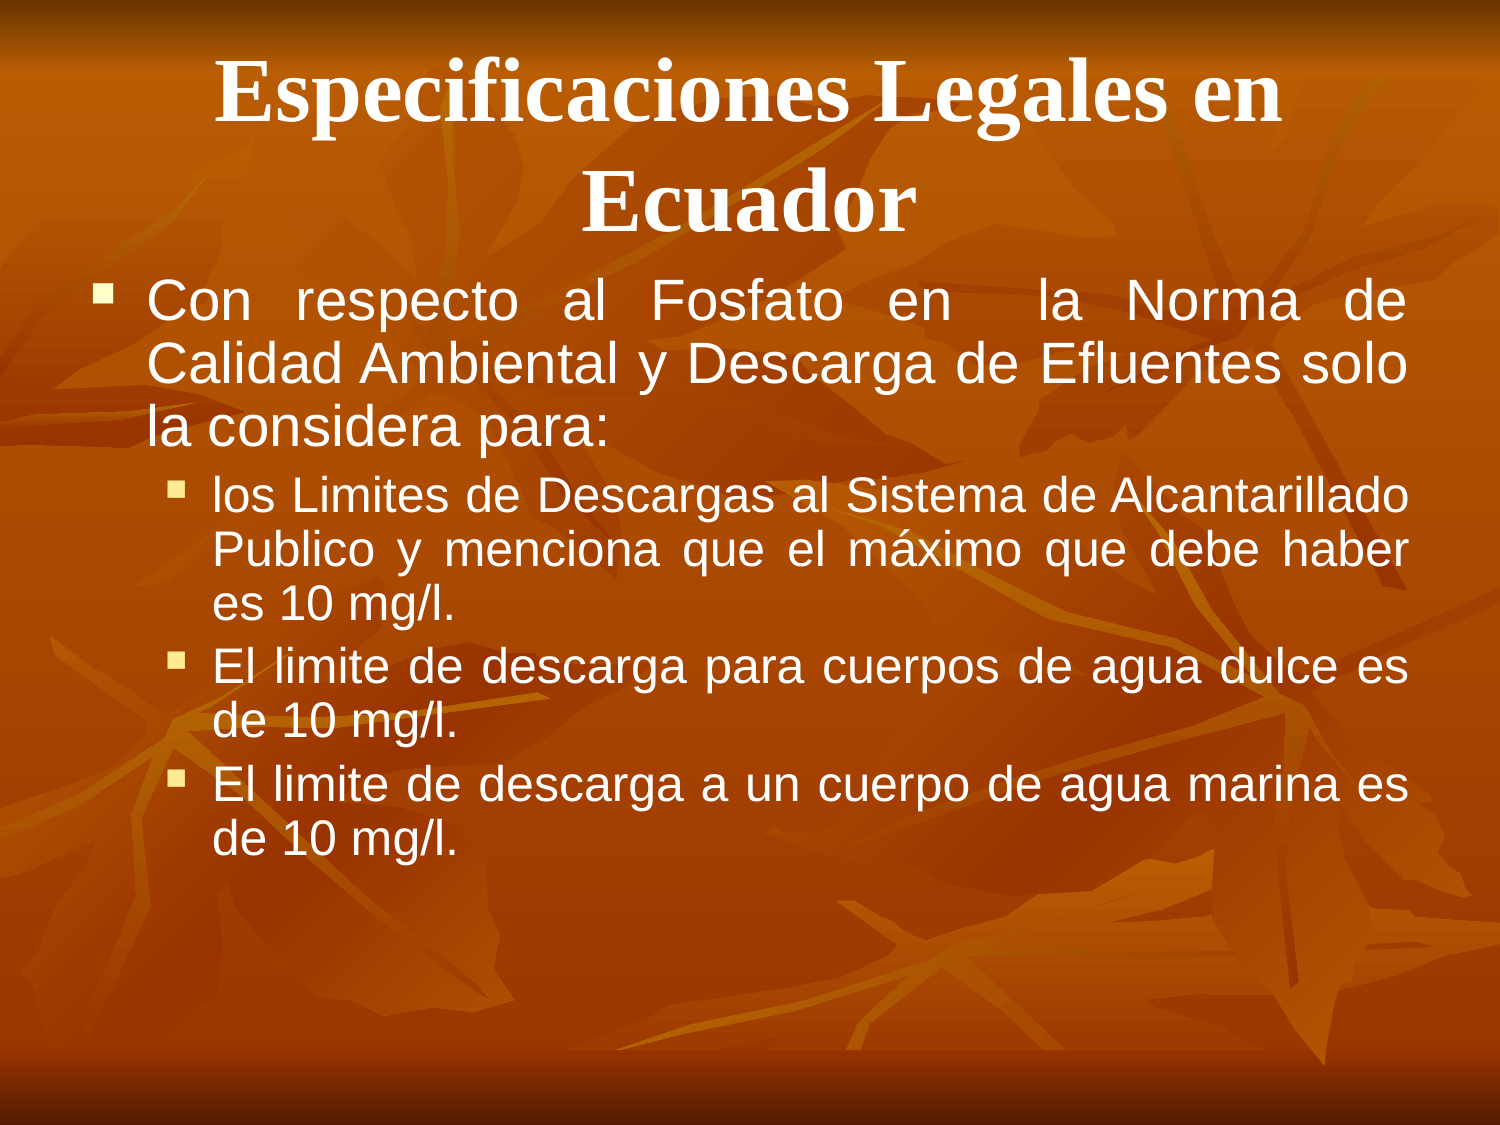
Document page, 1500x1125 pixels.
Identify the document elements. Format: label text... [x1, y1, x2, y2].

title Especificaciones Legales en Ecuador [74, 45, 1426, 234]
list Con respecto al Fosfato en la Norma de Calidad Ambiental y Descarga de Efluentes solo la considera para: los Limites de Descargas al Sistema de Alcantarillado Publico y menciona que el máximo que debe haber es 10 mg/l. El limite de descarga para cuerpos de agua dulce es de 10 mg/l. El limite de descarga a un cuerpo de agua marina es de 10 mg/l. [74, 262, 1426, 1006]
